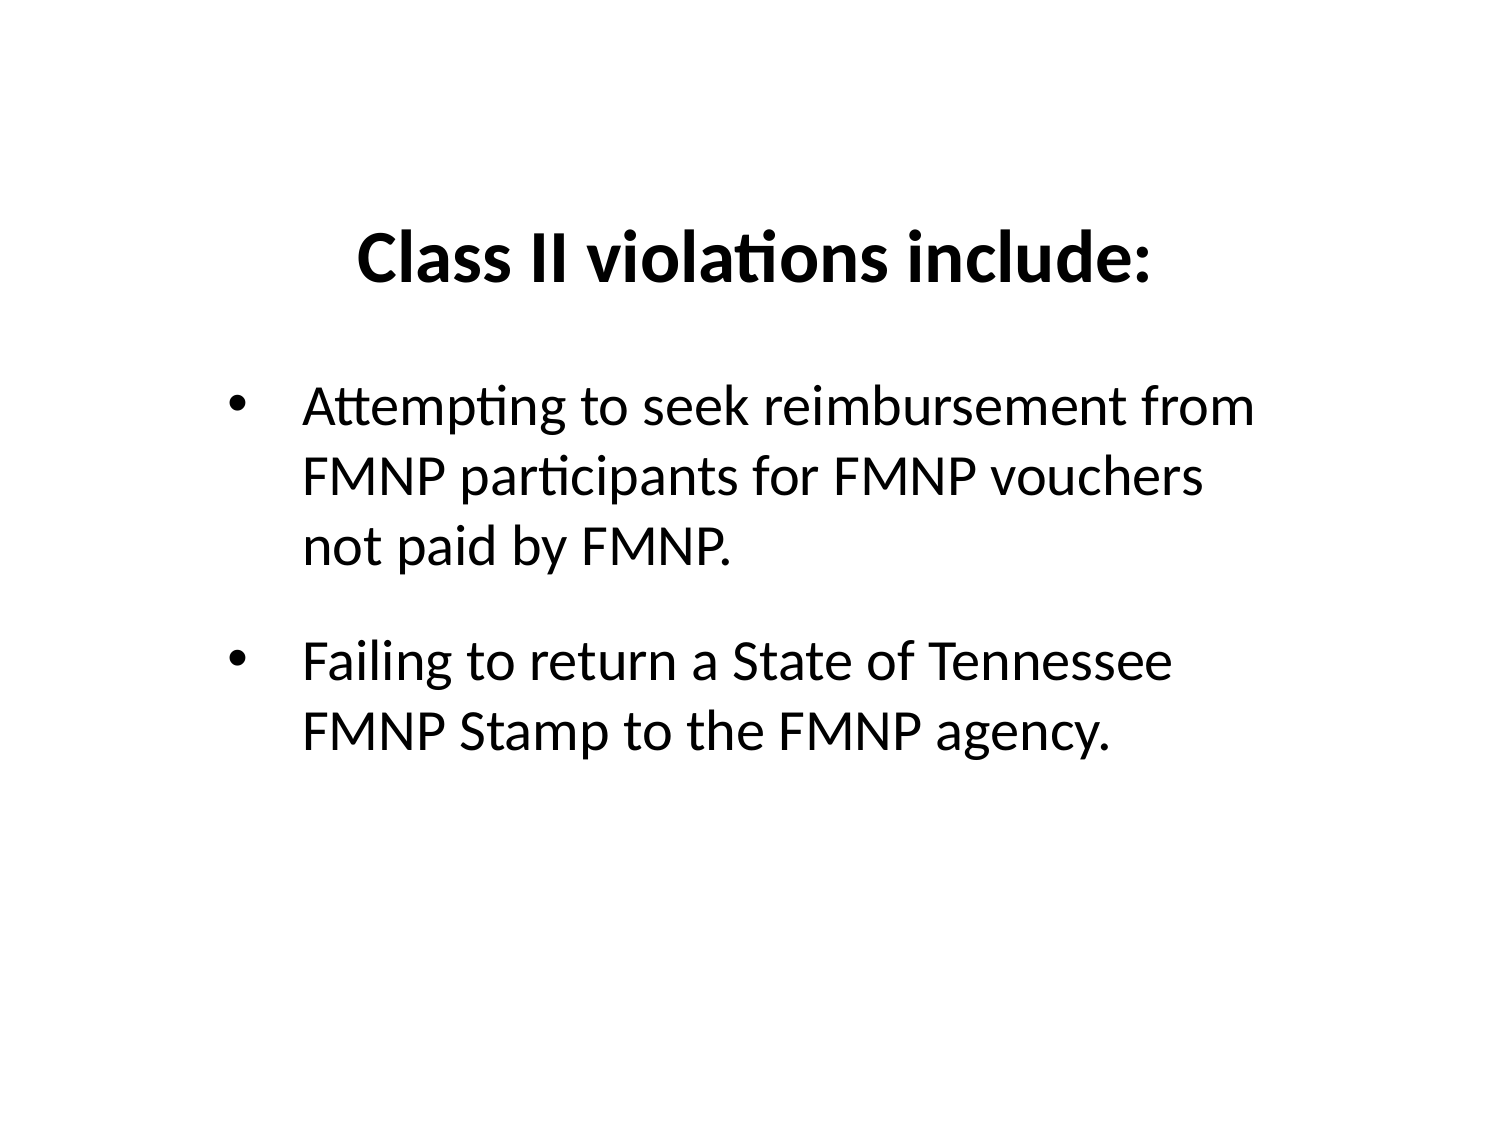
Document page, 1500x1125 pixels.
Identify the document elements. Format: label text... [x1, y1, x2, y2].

text_box Class II violations include: Attempting to seek reimbursement from FMNP participants for FMNP vouchers not paid by FMNP. Failing to return a State of Tennessee FMNP Stamp to the FMNP agency. [212, 199, 1300, 770]
